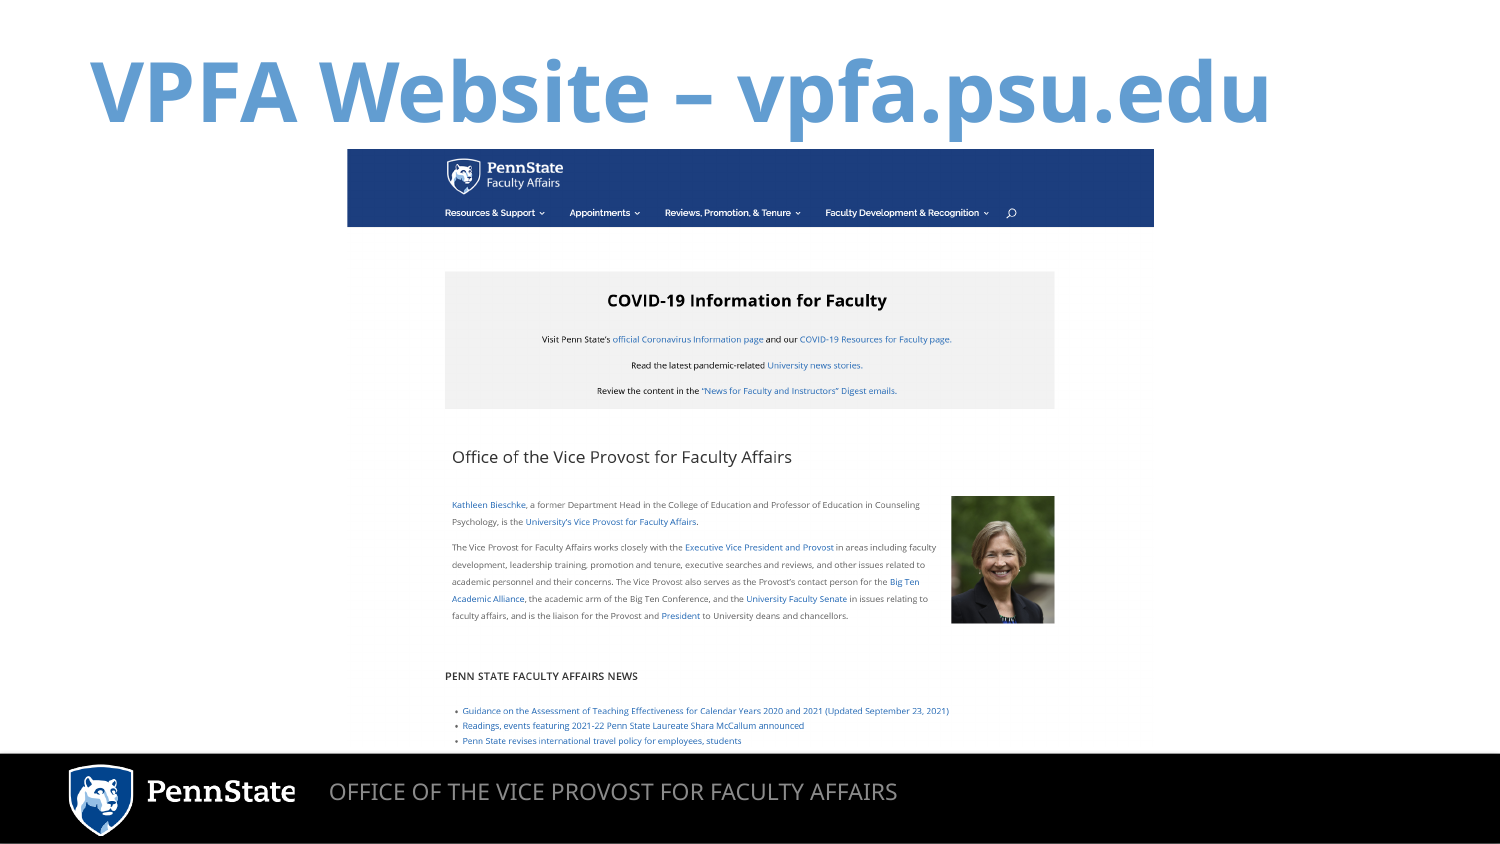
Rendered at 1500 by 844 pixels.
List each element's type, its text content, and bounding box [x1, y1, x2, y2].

picture [347, 149, 1155, 747]
title VPFA Website – vpfa.psu.edu [75, 20, 1459, 158]
picture [68, 764, 295, 836]
text_box OFFICE OF THE VICE PROVOST FOR FACULTY AFFAIRS [313, 761, 1356, 822]
